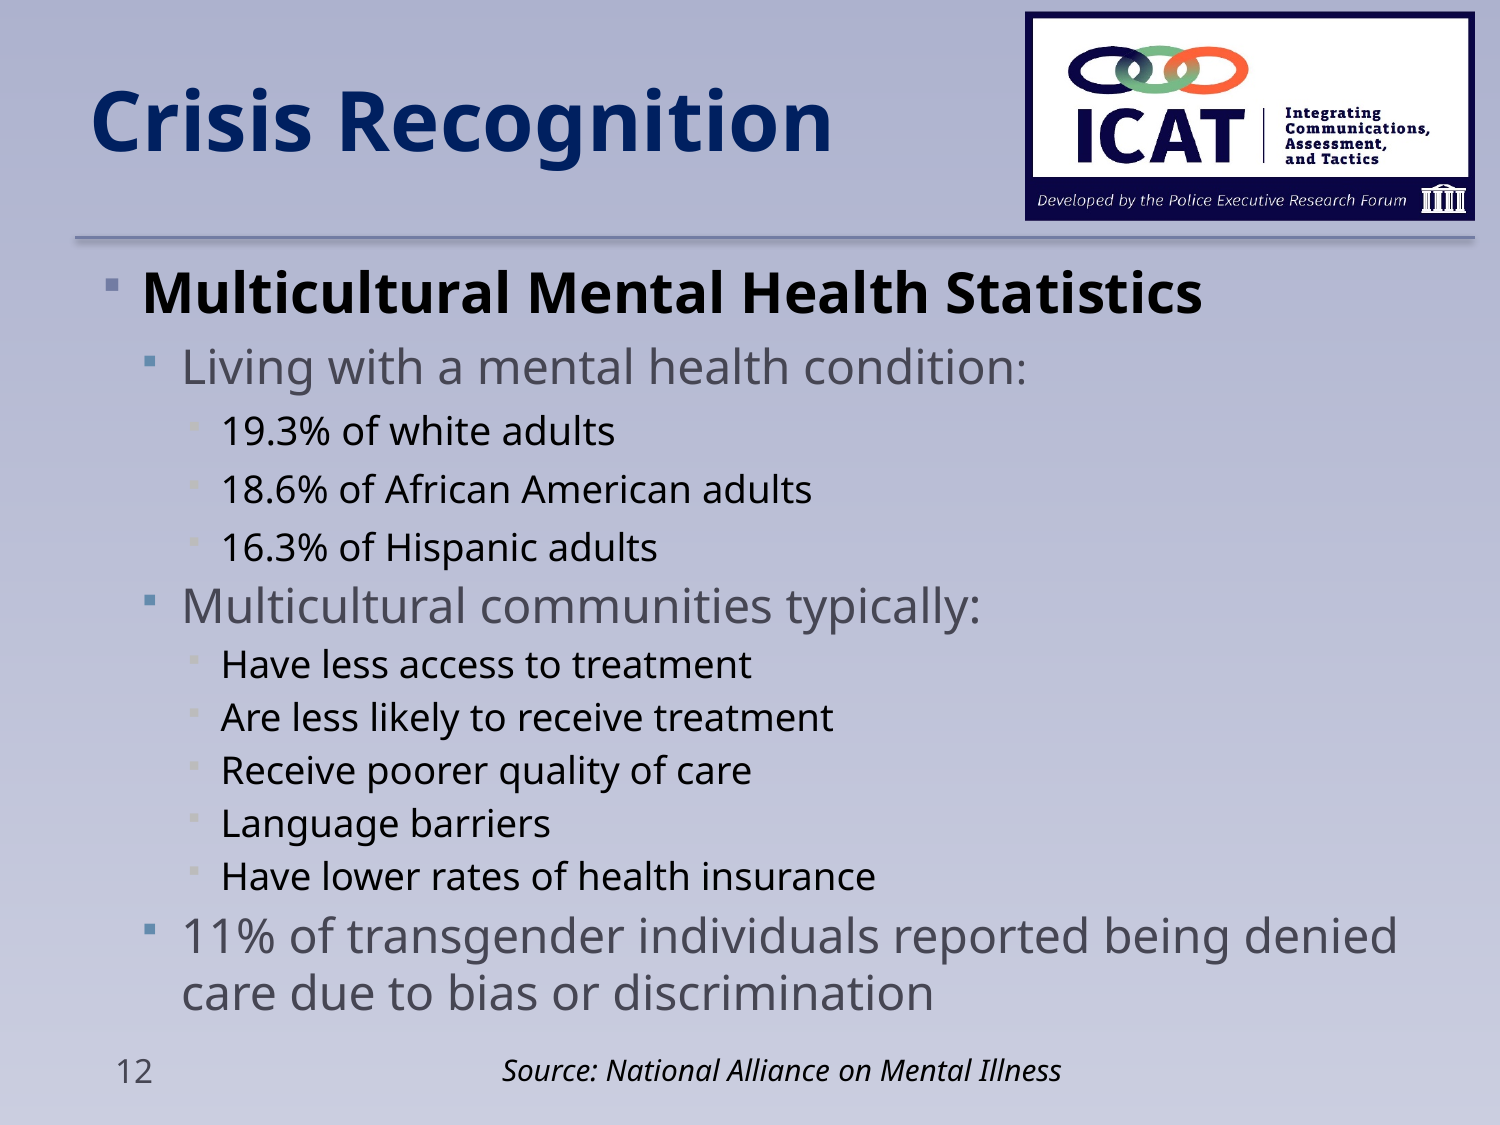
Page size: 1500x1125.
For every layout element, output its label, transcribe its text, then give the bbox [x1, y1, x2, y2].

title Crisis Recognition [75, 250, 1425, 256]
title Crisis Recognition [75, 50, 1031, 236]
list Multicultural Mental Health Statistics Living with a mental health condition: 19.3% of white adults 18.6% of African American adults 16.3% of Hispanic adults Multicultural communities typically: Have less access to treatment Are less likely to receive treatment Receive poorer quality of care Language barriers Have lower rates of health insurance 11% of transgender individuals reported being denied care due to bias or discrimination Source: National Alliance on Mental Illness [87, 262, 1438, 1100]
picture [1024, 11, 1476, 221]
